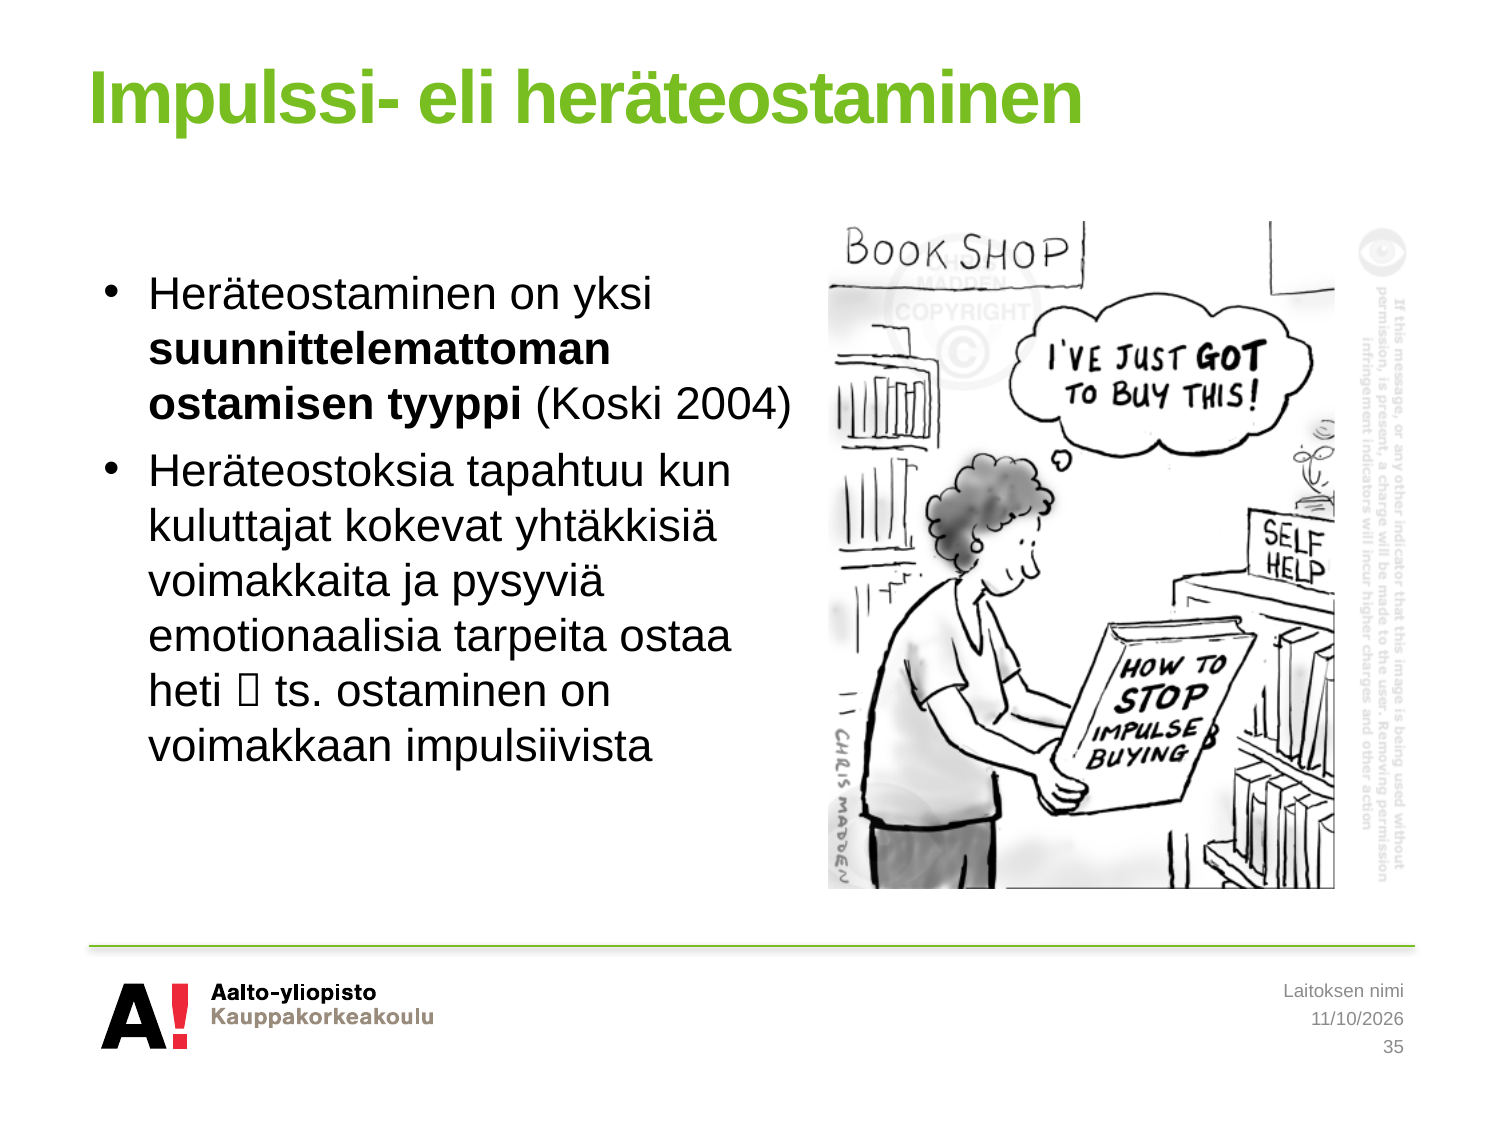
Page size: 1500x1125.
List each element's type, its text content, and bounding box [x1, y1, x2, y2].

footer Laitoksen nimi [810, 976, 1405, 1003]
slide_number 35 [810, 1033, 1405, 1060]
title Impulssi- eli heräteostaminen [88, 62, 1415, 204]
list Heräteostaminen on yksi suunnittelemattoman ostamisen tyyppi (Koski 2004) Heräteostoksia tapahtuu kun kuluttajat kokevat yhtäkkisiä voimakkaita ja pysyviä emotionaalisia tarpeita ostaa heti  ts. ostaminen on voimakkaan impulsiivista [88, 256, 824, 904]
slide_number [810, 1003, 1405, 1033]
picture [828, 221, 1416, 890]
